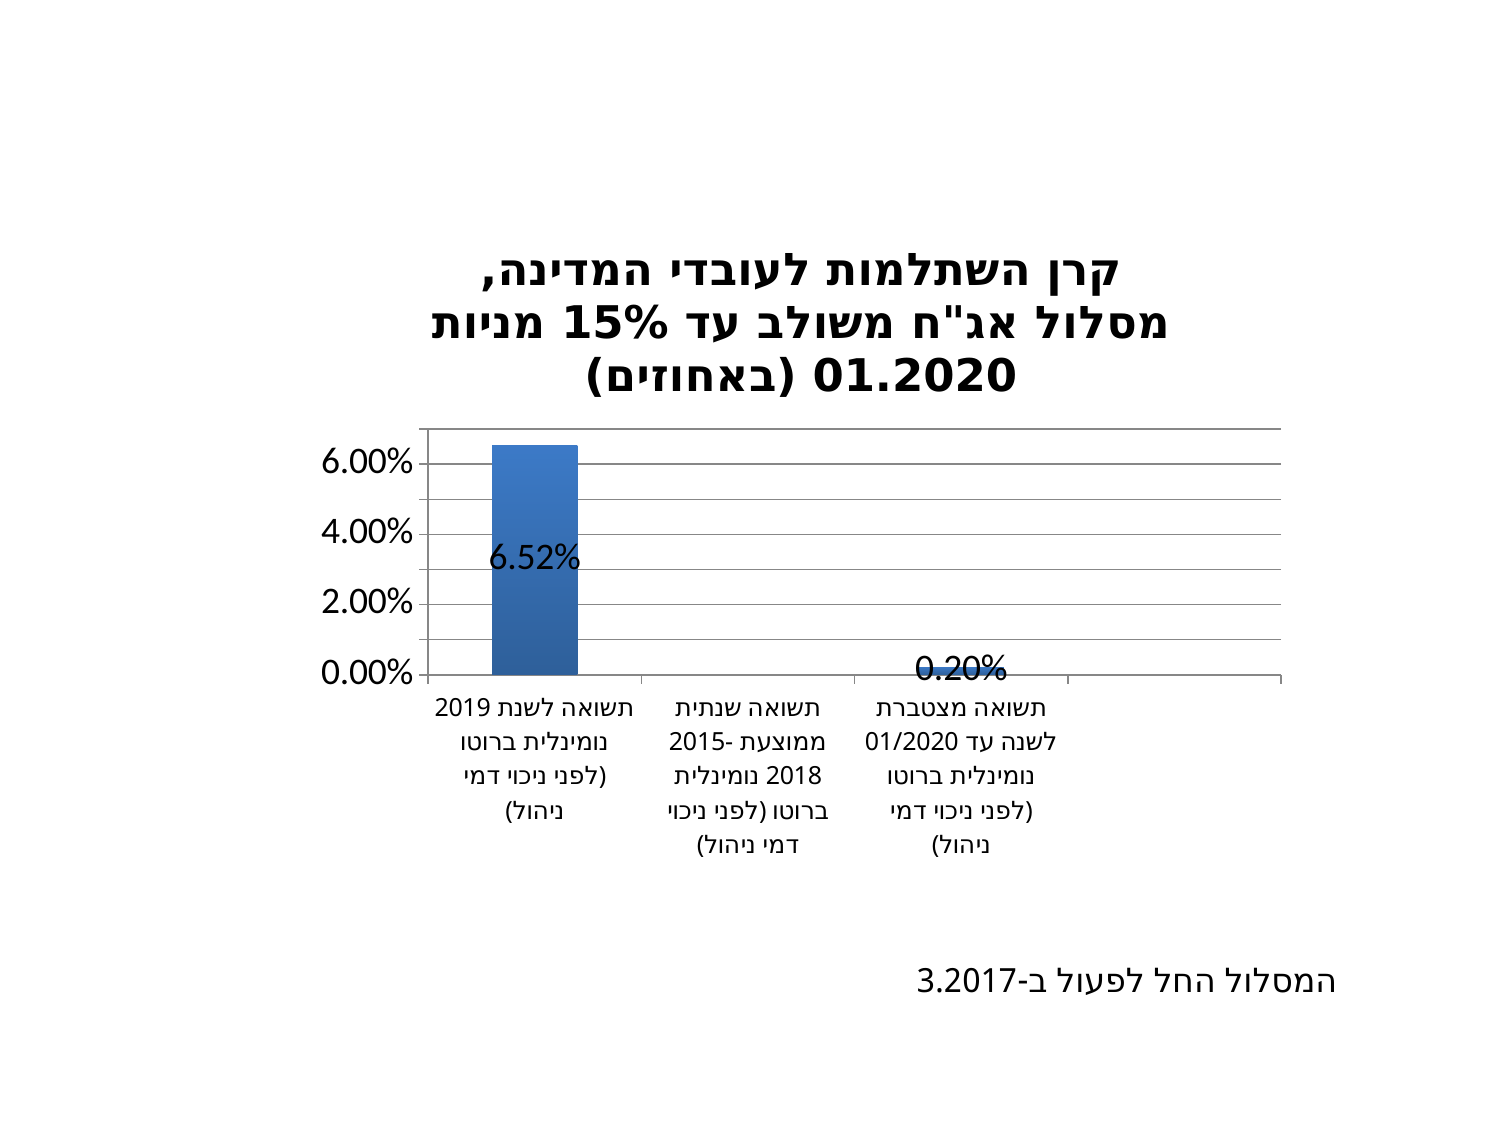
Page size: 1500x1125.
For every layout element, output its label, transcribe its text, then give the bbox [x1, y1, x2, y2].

text_box המסלול החל לפעול ב-3.2017 [844, 952, 1353, 1007]
chart [300, 207, 1302, 875]
